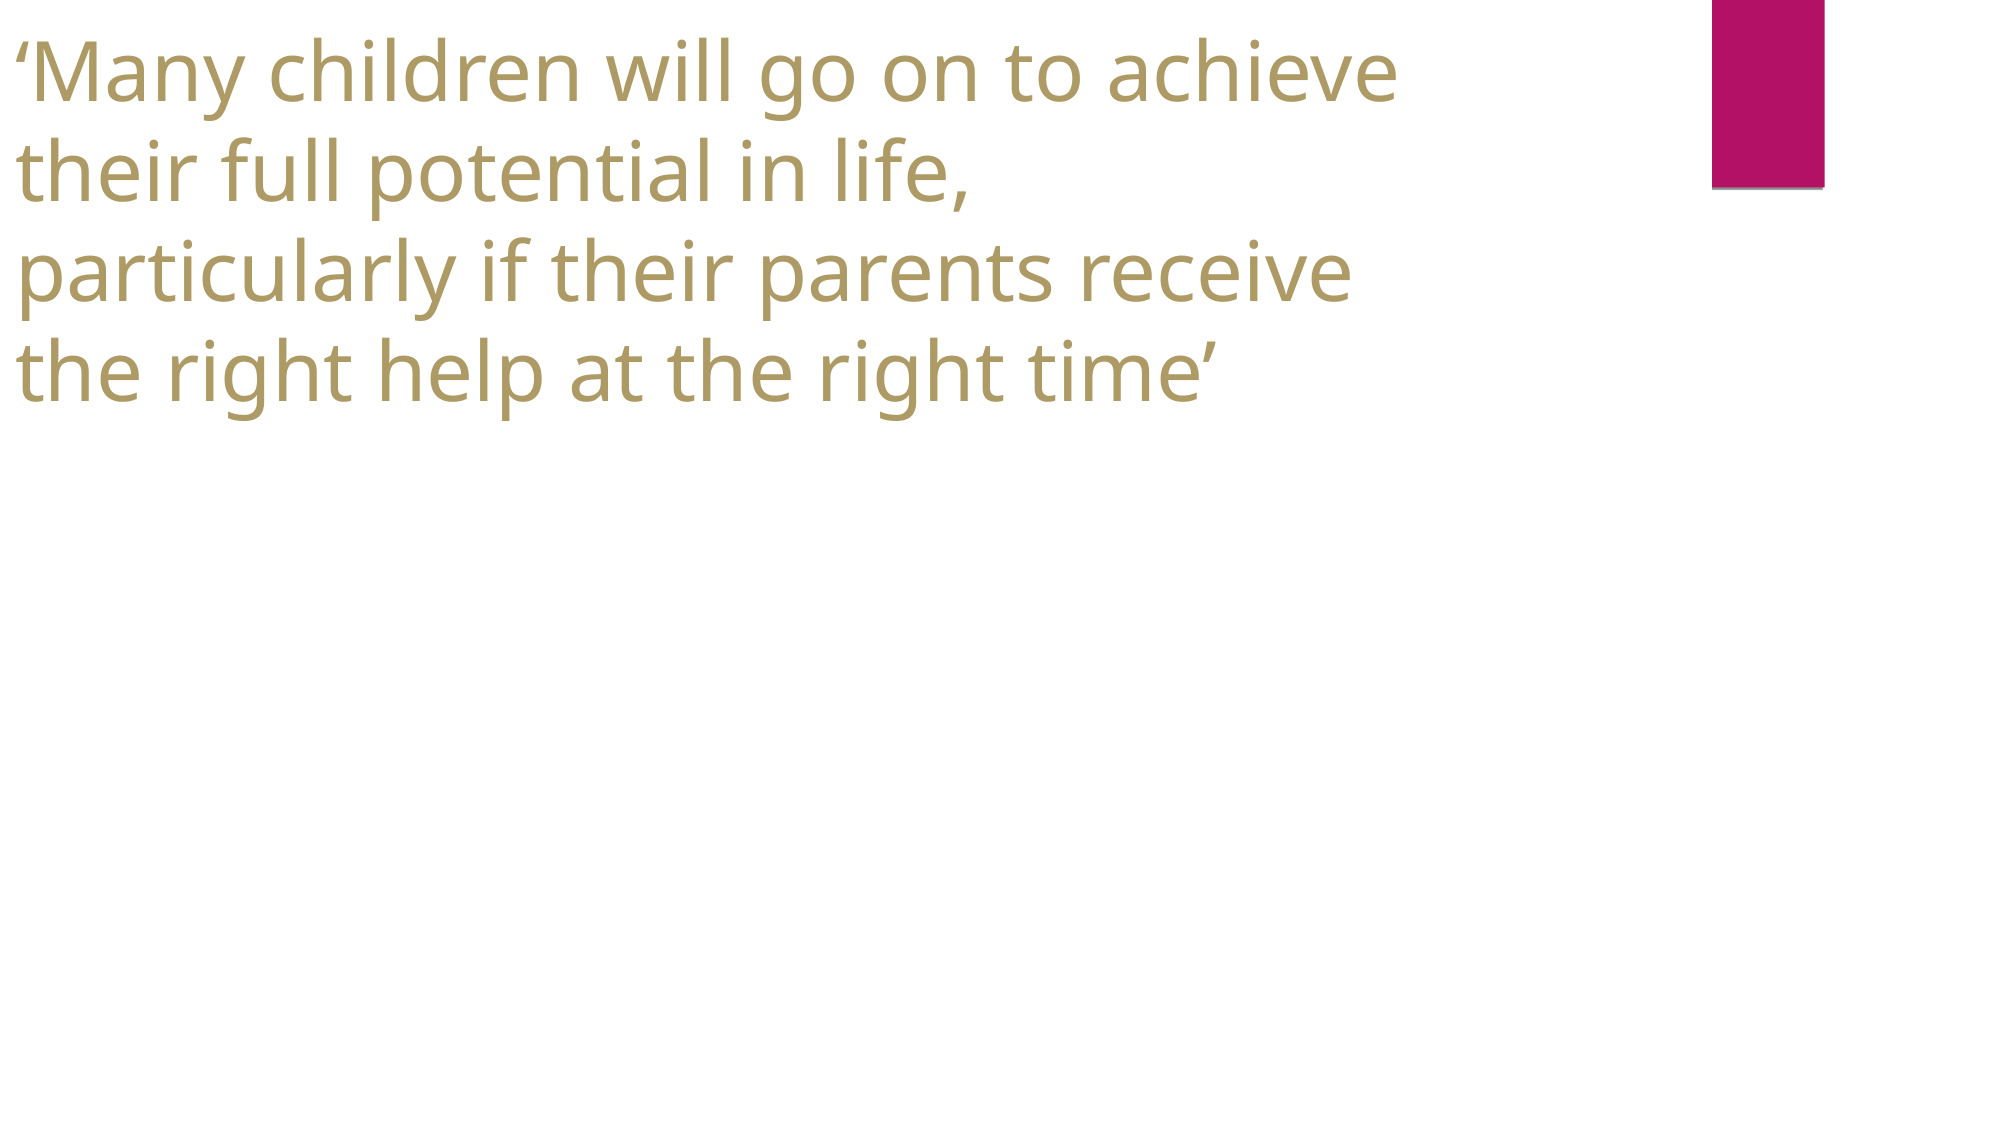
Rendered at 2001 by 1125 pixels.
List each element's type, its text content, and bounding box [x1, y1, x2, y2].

title ‘Many children will go on to achieve their full potential in life, particularly if their parents receive the right help at the right time’ [0, 159, 1438, 276]
